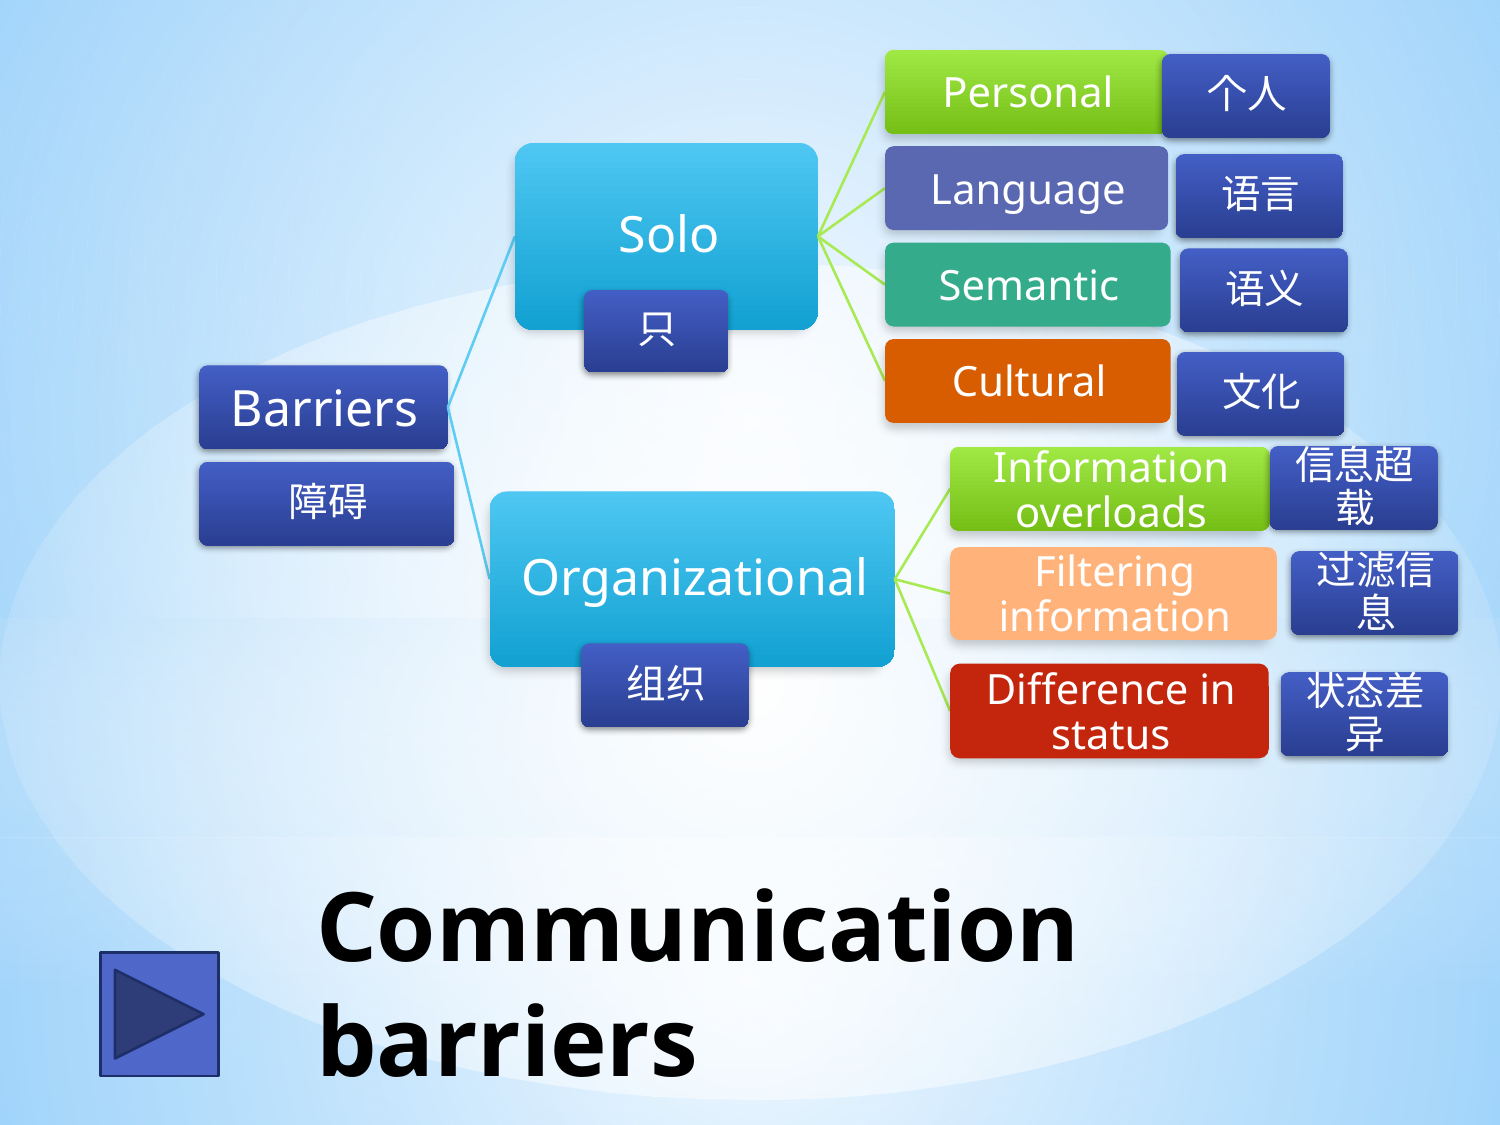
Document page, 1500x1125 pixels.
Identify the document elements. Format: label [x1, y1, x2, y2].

list [54, 48, 1459, 1125]
